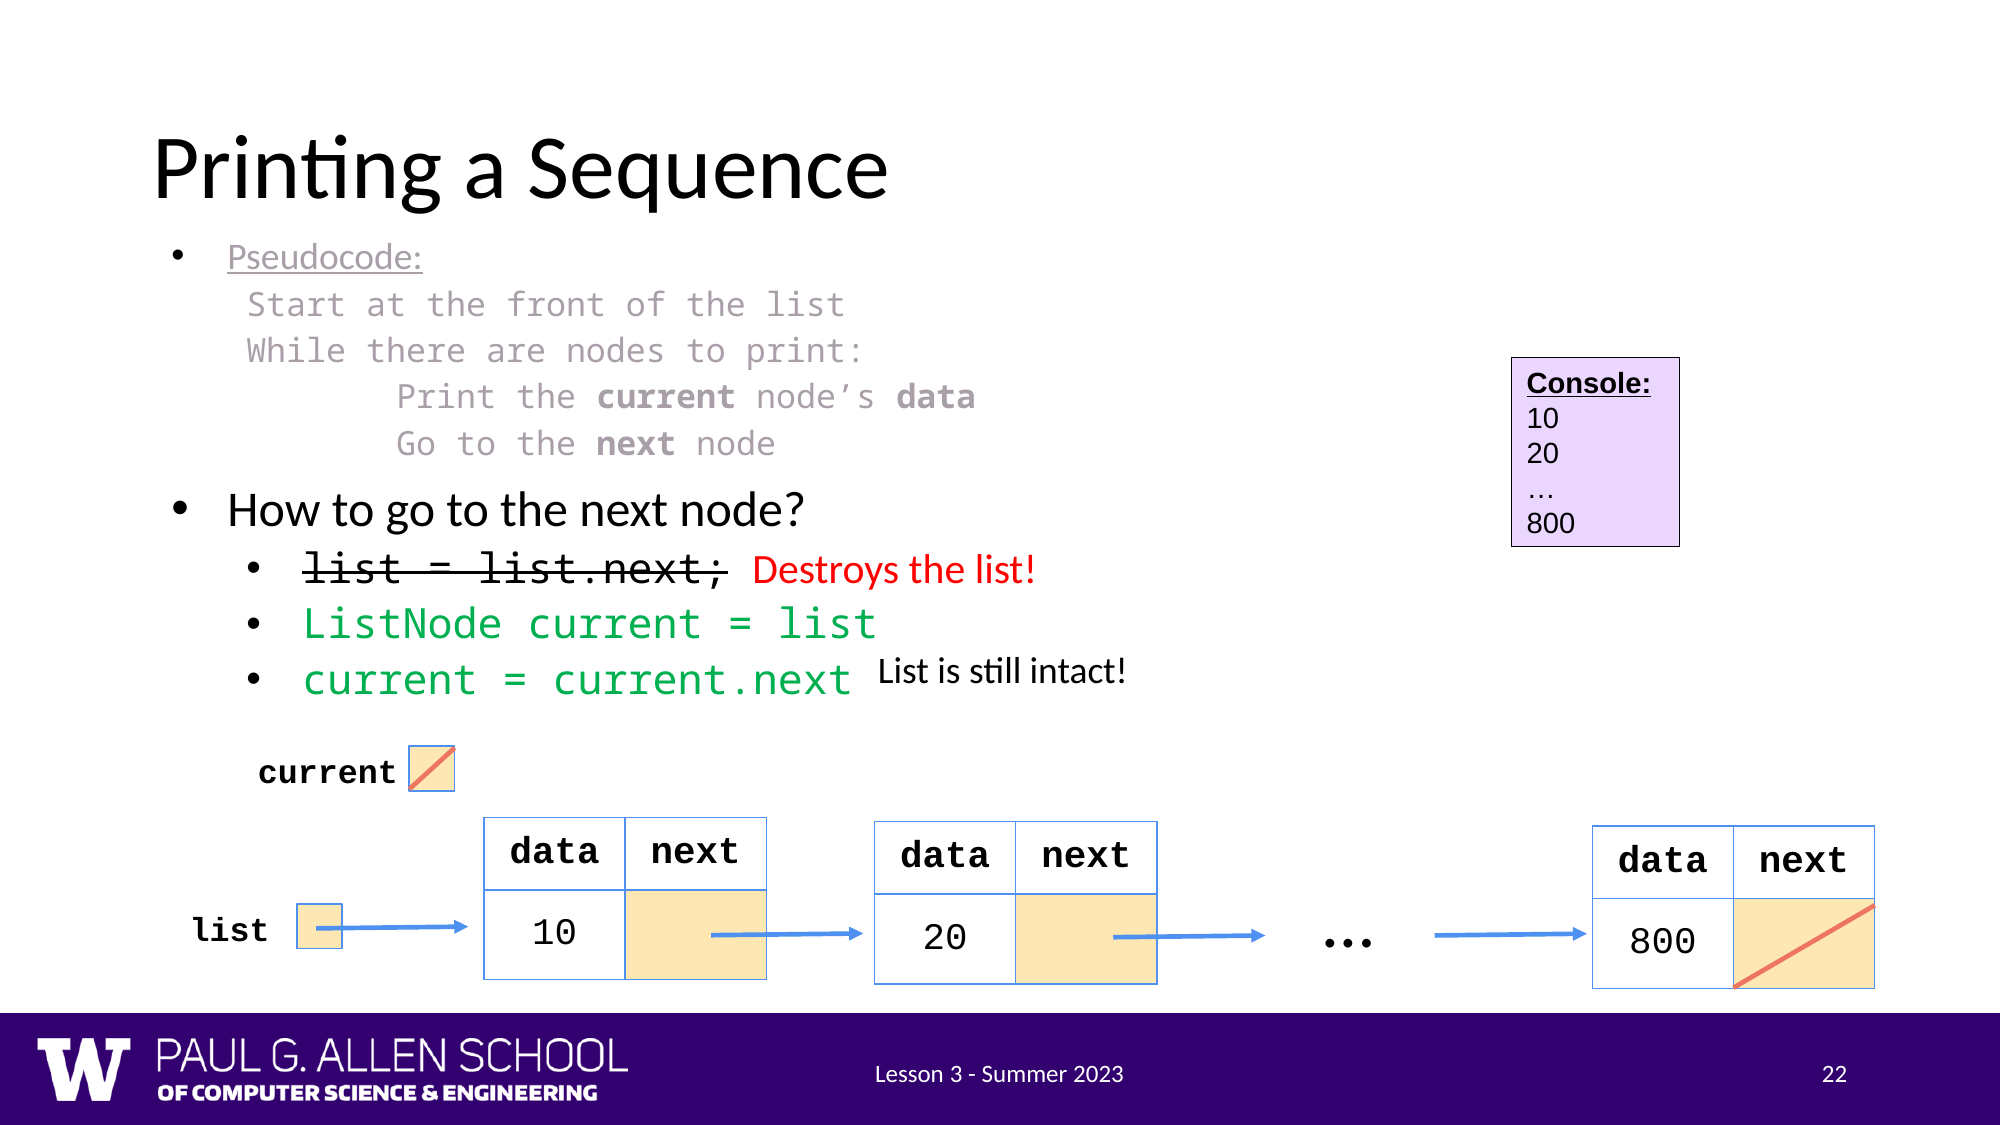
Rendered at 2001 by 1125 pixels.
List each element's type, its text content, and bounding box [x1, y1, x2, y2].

table_cell [1016, 895, 1156, 983]
table_header next [1016, 822, 1156, 893]
table_cell [626, 891, 766, 979]
text_box current [242, 735, 450, 806]
text_box Console: 10 20 … 800 [1511, 357, 1680, 547]
table_header data [1593, 827, 1733, 898]
slide_number 22 [1412, 1042, 1863, 1103]
table_cell 10 [485, 891, 624, 979]
text_box [296, 903, 343, 949]
table_header next [626, 818, 766, 889]
table_cell [1734, 899, 1874, 903]
table_cell 20 [875, 895, 1015, 983]
picture [0, 1013, 2000, 1125]
table_cell 800 [1593, 899, 1733, 988]
table_header next [1734, 827, 1874, 898]
text_box list [174, 893, 308, 964]
title Printing a Sequence [137, 59, 1863, 229]
table_header data [485, 818, 624, 889]
text_box List is still intact! [863, 639, 1155, 699]
footer Lesson 3 - Summer 2023 [662, 1042, 1338, 1103]
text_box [1733, 904, 1876, 988]
table_header data [875, 822, 1015, 893]
text_box … [1272, 867, 1425, 970]
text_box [408, 747, 455, 790]
list Pseudocode: Start at the front of the list While there are nodes to print: Print the current node’s data Go to the next node How to go to the next node? list = list.next; Destroys the list! ListNode current = list current = current.next [137, 229, 1863, 922]
